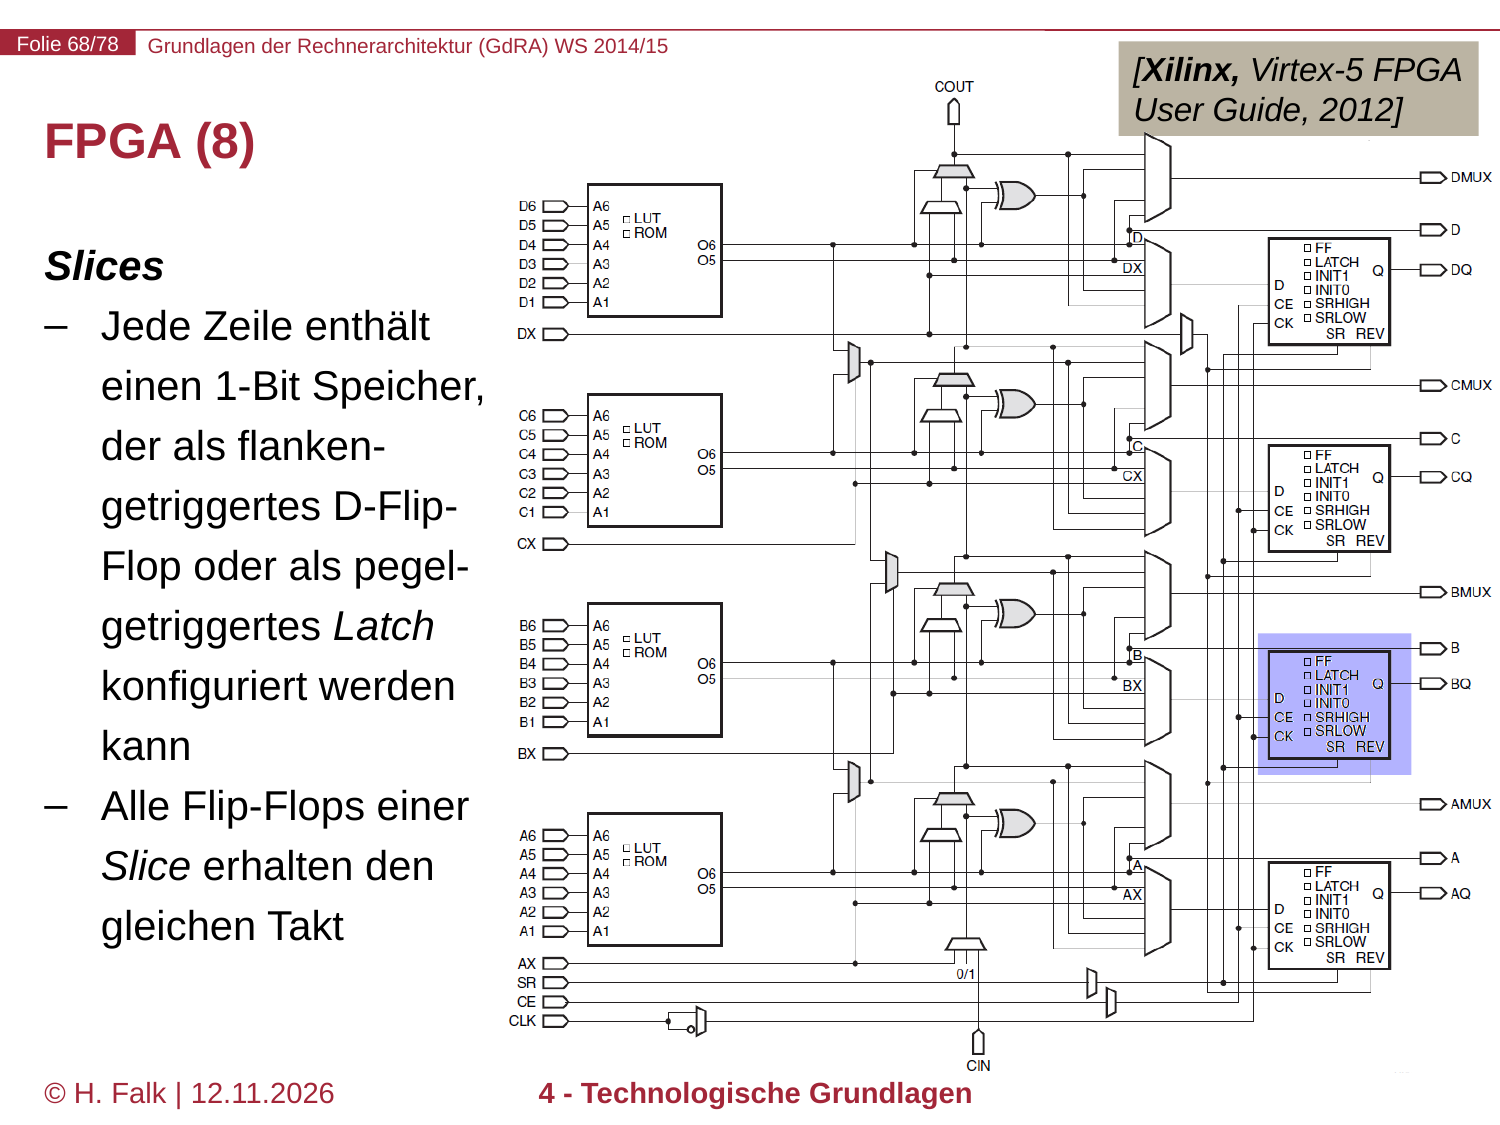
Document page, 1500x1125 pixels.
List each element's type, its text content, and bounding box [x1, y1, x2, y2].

text_box [Xilinx, Virtex-5 FPGA User Guide, 2012] [1118, 41, 1479, 76]
footer 4 - Technologische Grundlagen [301, 1066, 1211, 1125]
title FPGA (8) [29, 90, 501, 198]
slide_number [29, 1066, 301, 1125]
picture [506, 77, 1495, 1074]
list Slices Jede Zeile enthält einen 1-Bit Speicher, der als flanken- getriggertes D-Flip- Flop oder als pegel- getriggertes Latch konfiguriert werden kann Alle Flip-Flops einer Slice erhalten den gleichen Takt [29, 231, 501, 1051]
